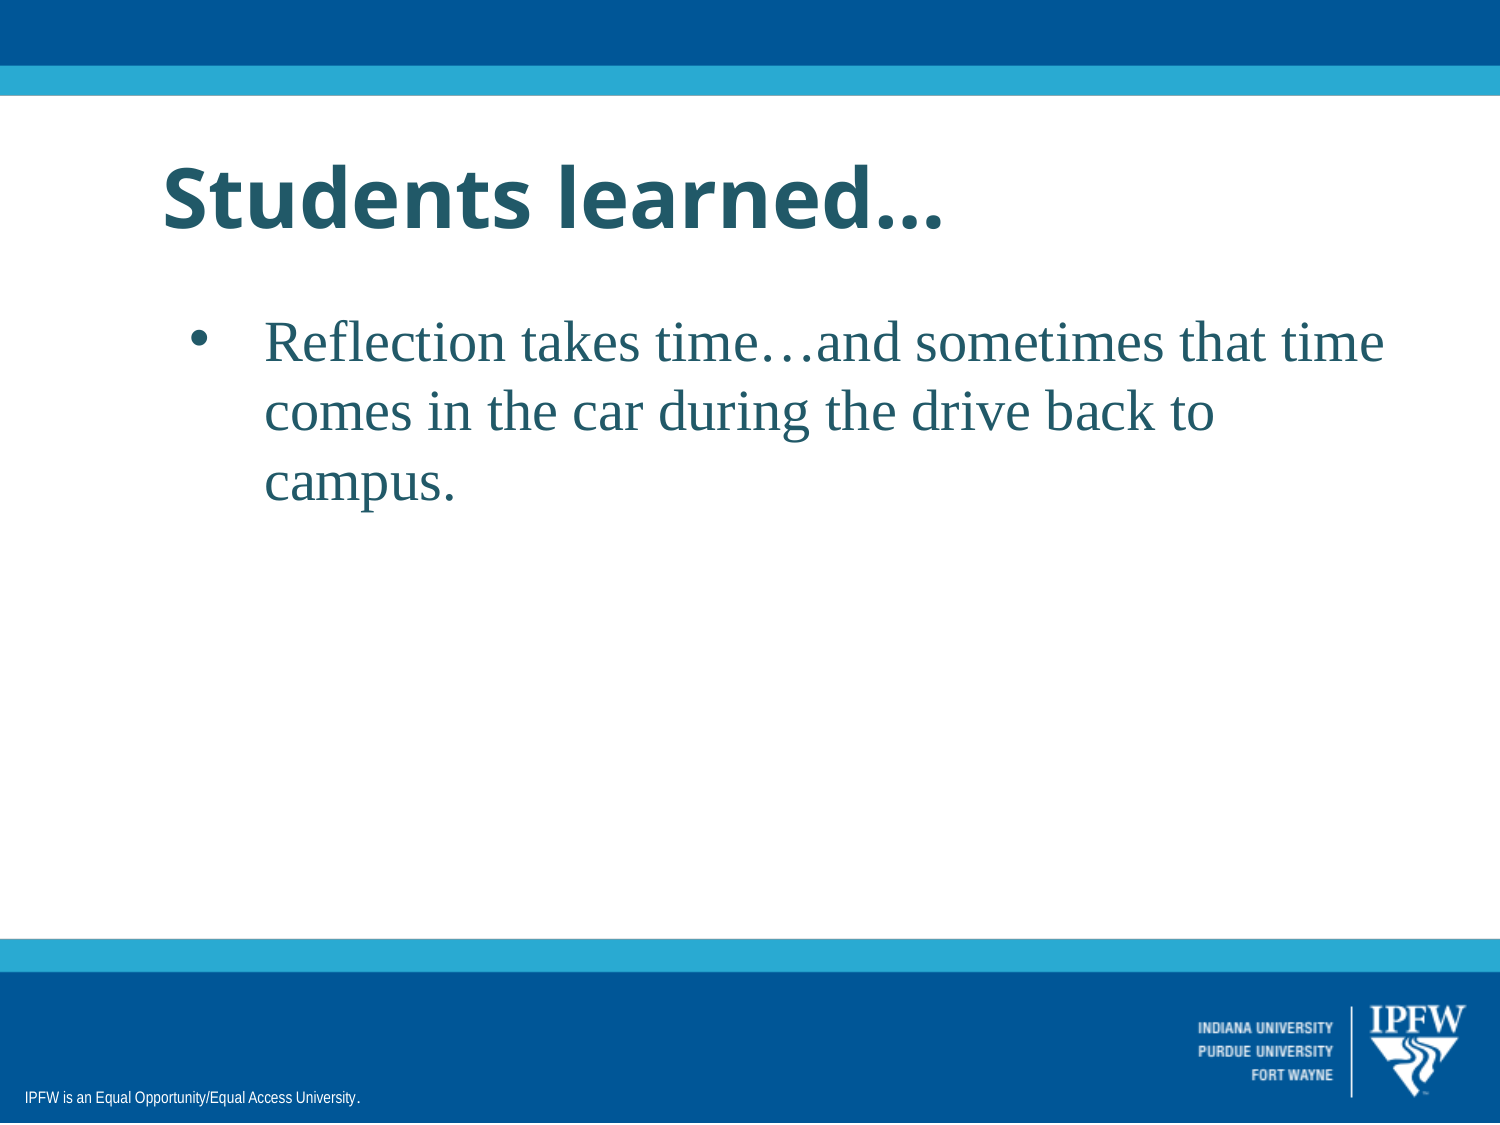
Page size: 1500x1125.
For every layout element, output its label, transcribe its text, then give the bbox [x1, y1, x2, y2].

text_box Students learned… [128, 147, 1479, 244]
text_box Reflection takes time…and sometimes that time comes in the car during the drive back to campus. [174, 295, 1434, 520]
